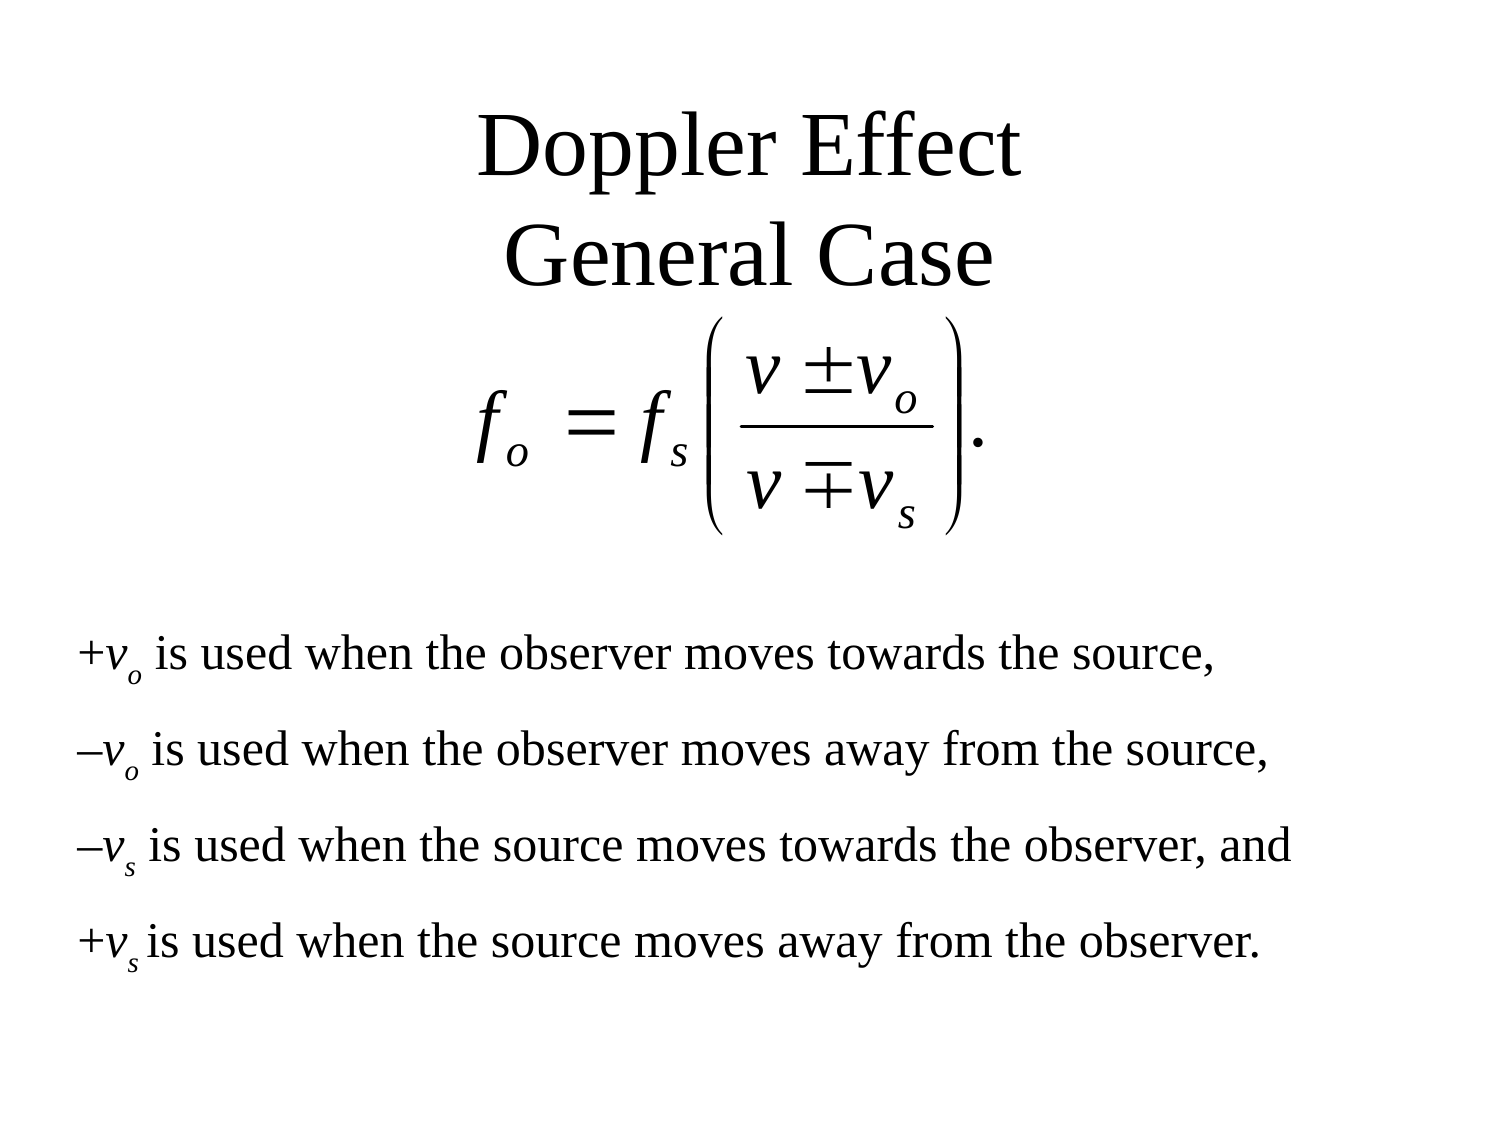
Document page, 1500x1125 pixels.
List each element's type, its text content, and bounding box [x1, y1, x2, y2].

text_box +vo is used when the observer moves towards the source, –vo is used when the observer moves away from the source, –vs is used when the source moves towards the observer, and +vs is used when the source moves away from the observer. [62, 612, 1450, 986]
title Doppler Effect General Case [112, 99, 1388, 288]
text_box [449, 299, 1000, 553]
